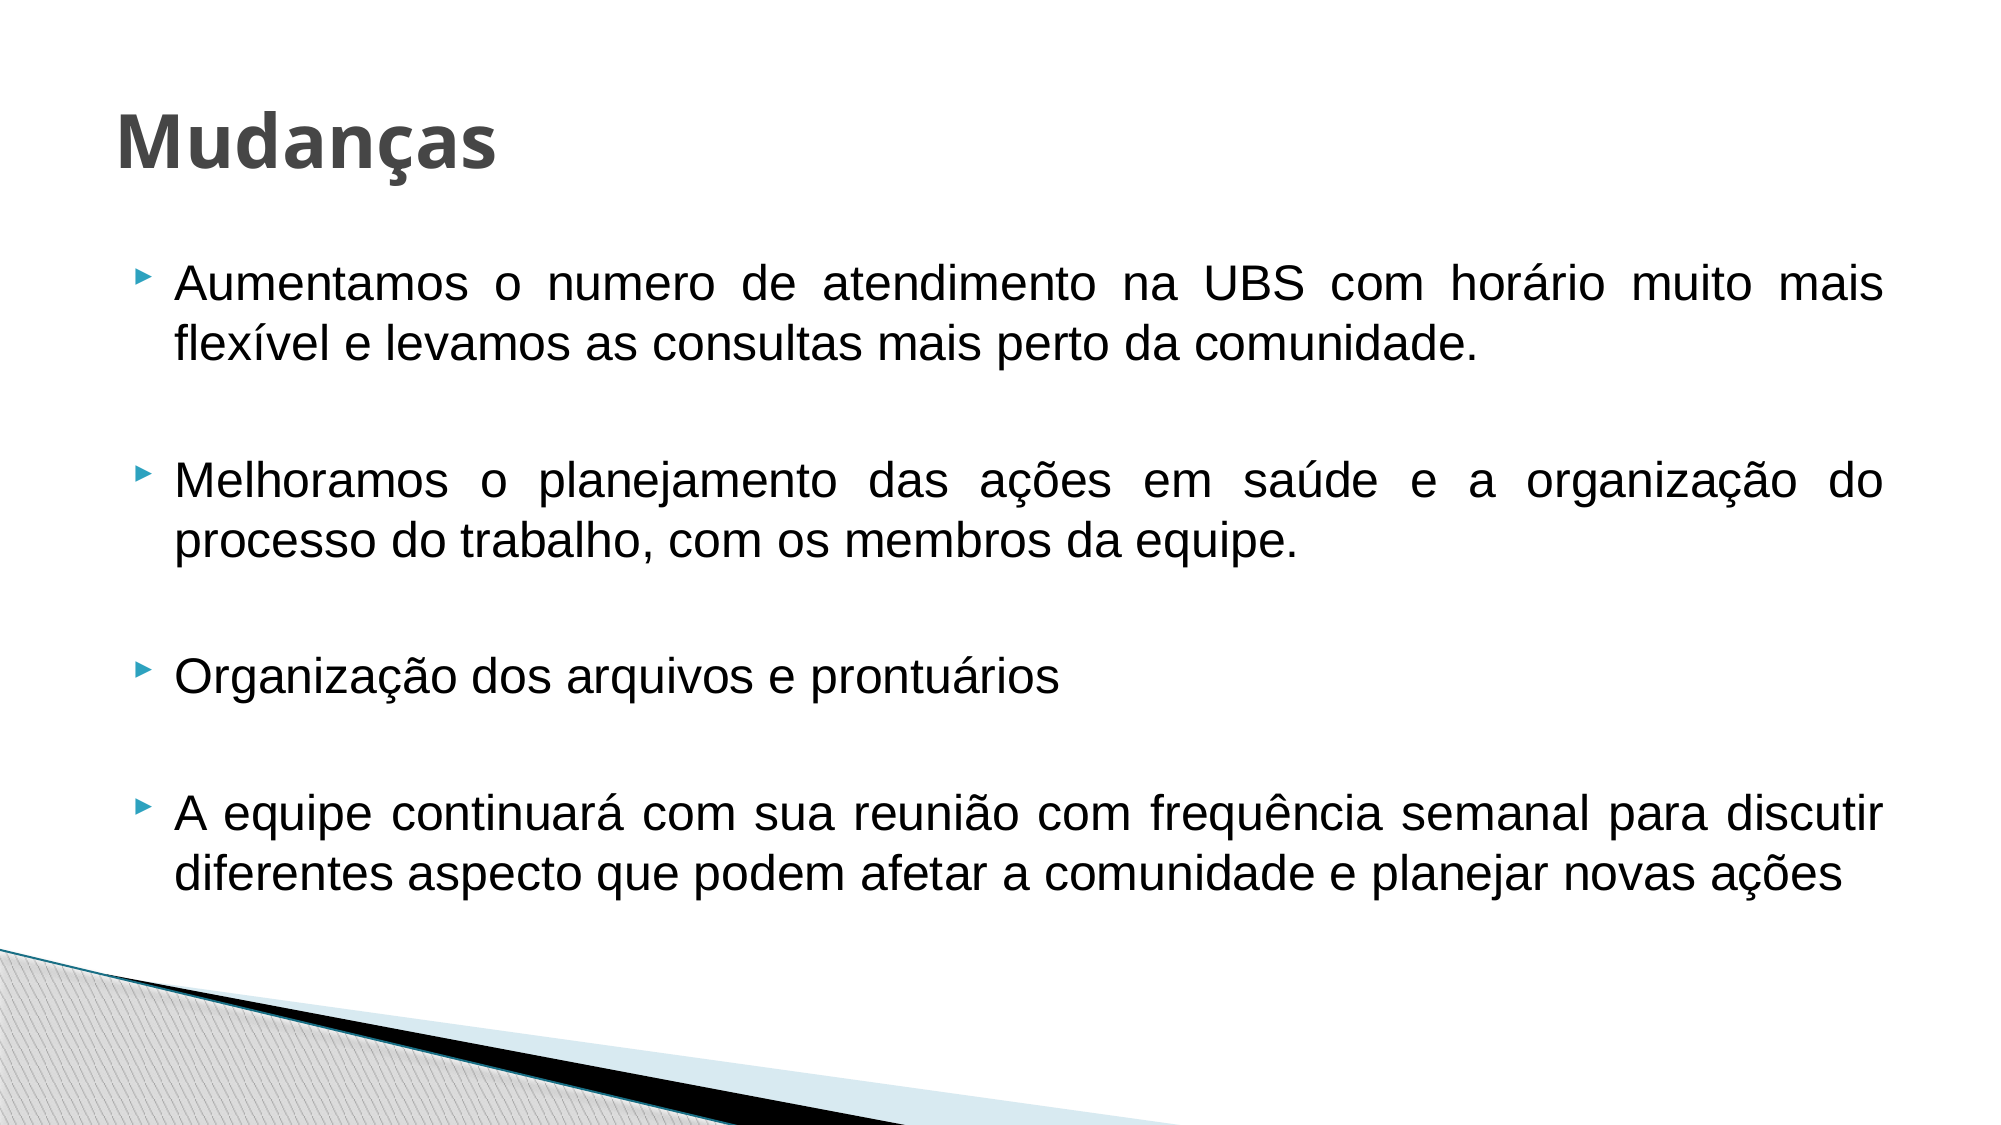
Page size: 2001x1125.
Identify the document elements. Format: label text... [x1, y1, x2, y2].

title Mudanças [99, 45, 1900, 233]
list Aumentamos o numero de atendimento na UBS com horário muito mais flexível e levamos as consultas mais perto da comunidade. Melhoramos o planejamento das ações em saúde e a organização do processo do trabalho, com os membros da equipe. Organização dos arquivos e prontuários A equipe continuará com sua reunião com frequência semanal para discutir diferentes aspecto que podem afetar a comunidade e planejar novas ações [99, 243, 1900, 986]
